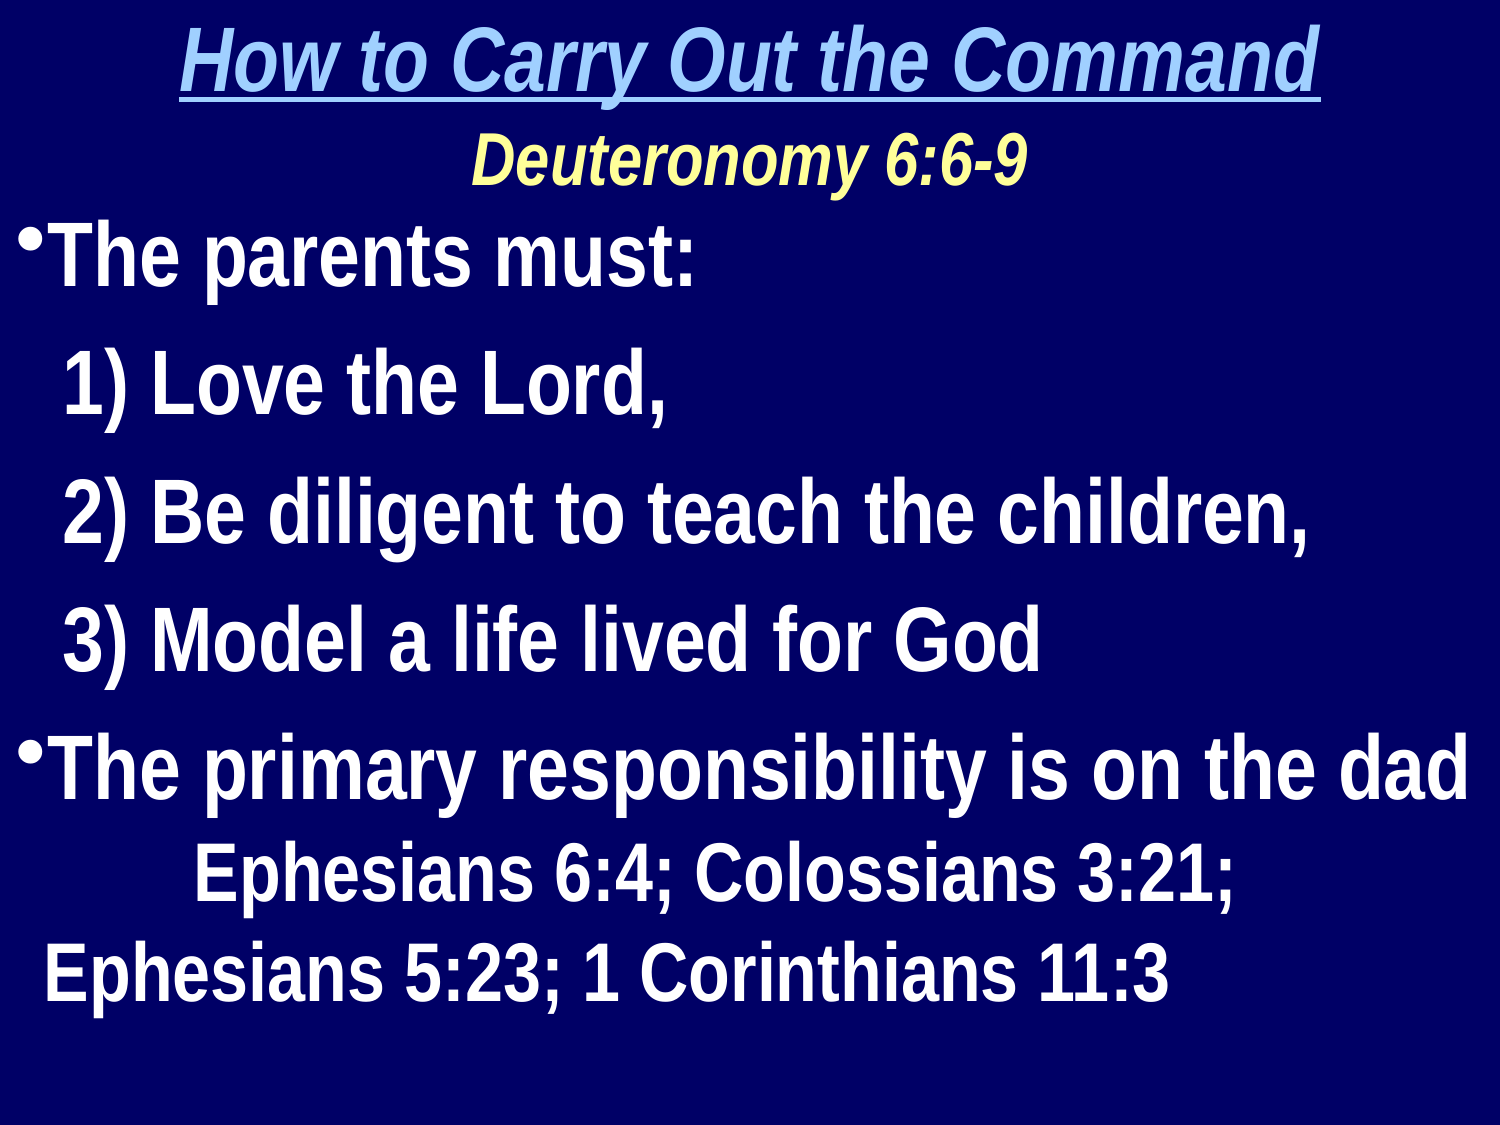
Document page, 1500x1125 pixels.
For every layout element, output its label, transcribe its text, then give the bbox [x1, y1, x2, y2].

list The parents must: 1) Love the Lord, 2) Be diligent to teach the children, 3) Model a life lived for God The primary responsibility is on the dad Ephesians 6:4; Colossians 3:21; Ephesians 5:23; 1 Corinthians 11:3 [0, 187, 1500, 1125]
title How to Carry Out the Command Deuteronomy 6:6-9 [0, 0, 1500, 187]
